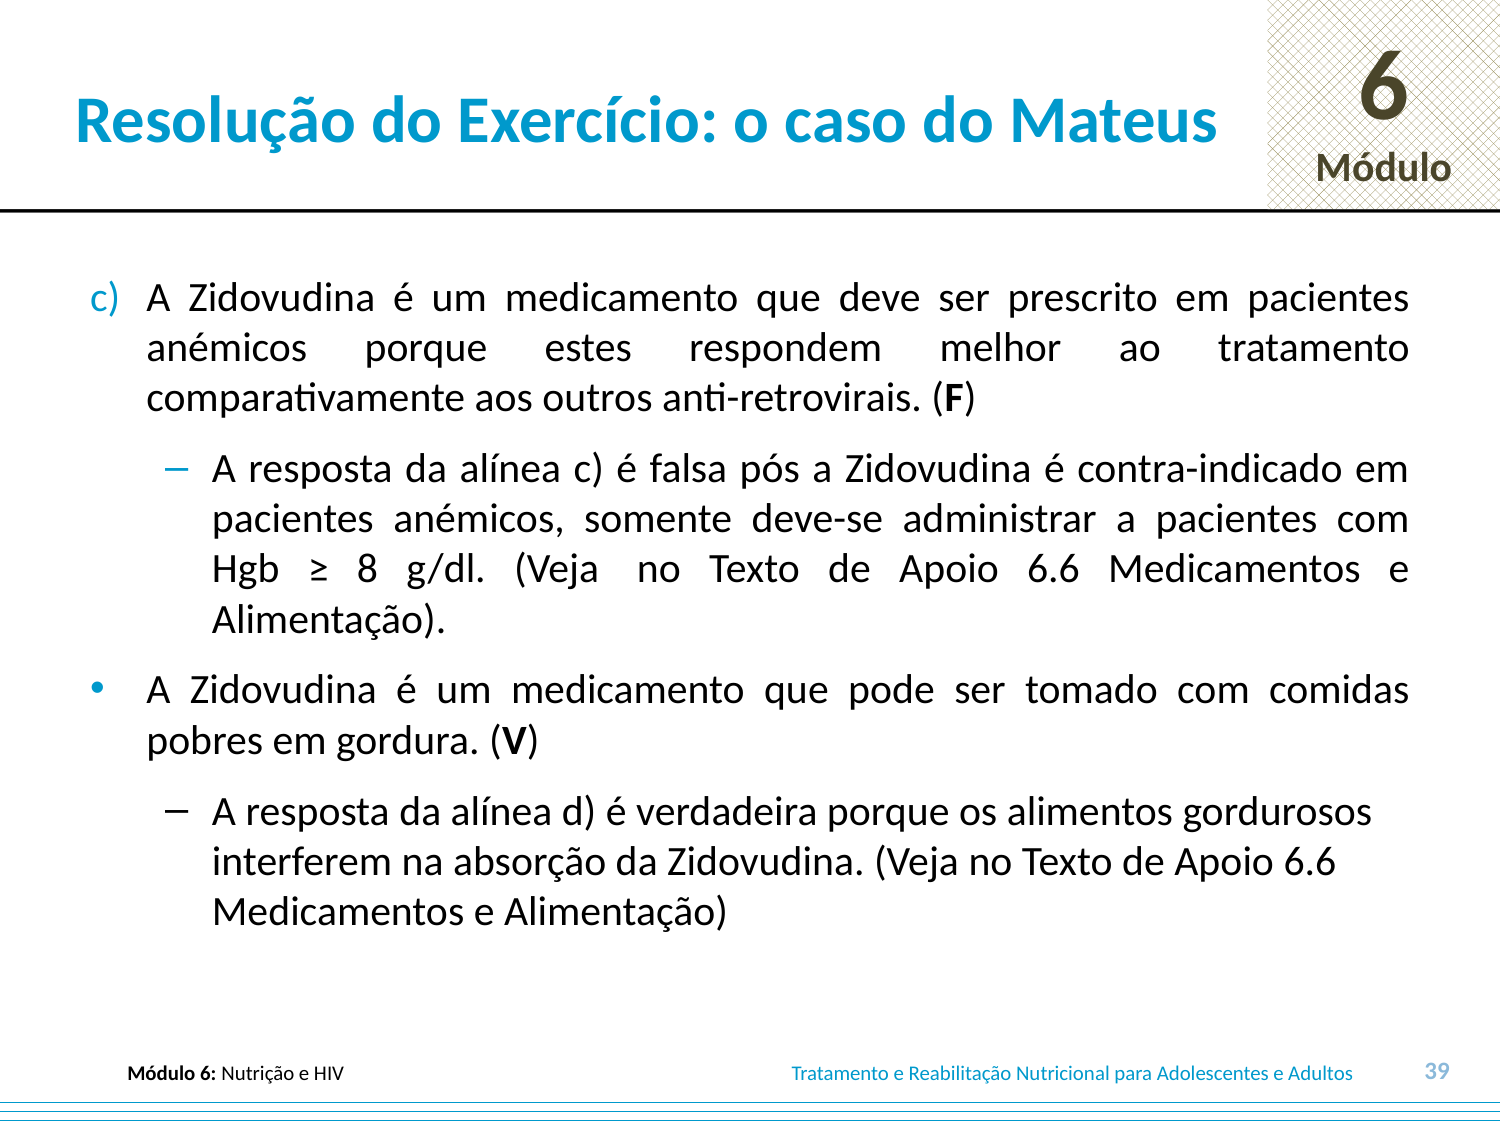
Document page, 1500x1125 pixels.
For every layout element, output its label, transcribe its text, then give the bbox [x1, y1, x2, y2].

list A Zidovudina é um medicamento que deve ser prescrito em pacientes anémicos porque estes respondem melhor ao tratamento comparativamente aos outros anti-retrovirais. (F) A resposta da alínea c) é falsa pós a Zidovudina é contra-indicado em pacientes anémicos, somente deve-se administrar a pacientes com Hgb ≥ 8 g/dl. (Veja no Texto de Apoio 6.6 Medicamentos e Alimentação). A Zidovudina é um medicamento que pode ser tomado com comidas pobres em gordura. (V) A resposta da alínea d) é verdadeira porque os alimentos gordurosos interferem na absorção da Zidovudina. (Veja no Texto de Apoio 6.6 Medicamentos e Alimentação) [74, 262, 1426, 1006]
title Resolução do Exercício: o caso do Mateus [0, 0, 1288, 233]
slide_number 39 [1389, 1050, 1465, 1088]
